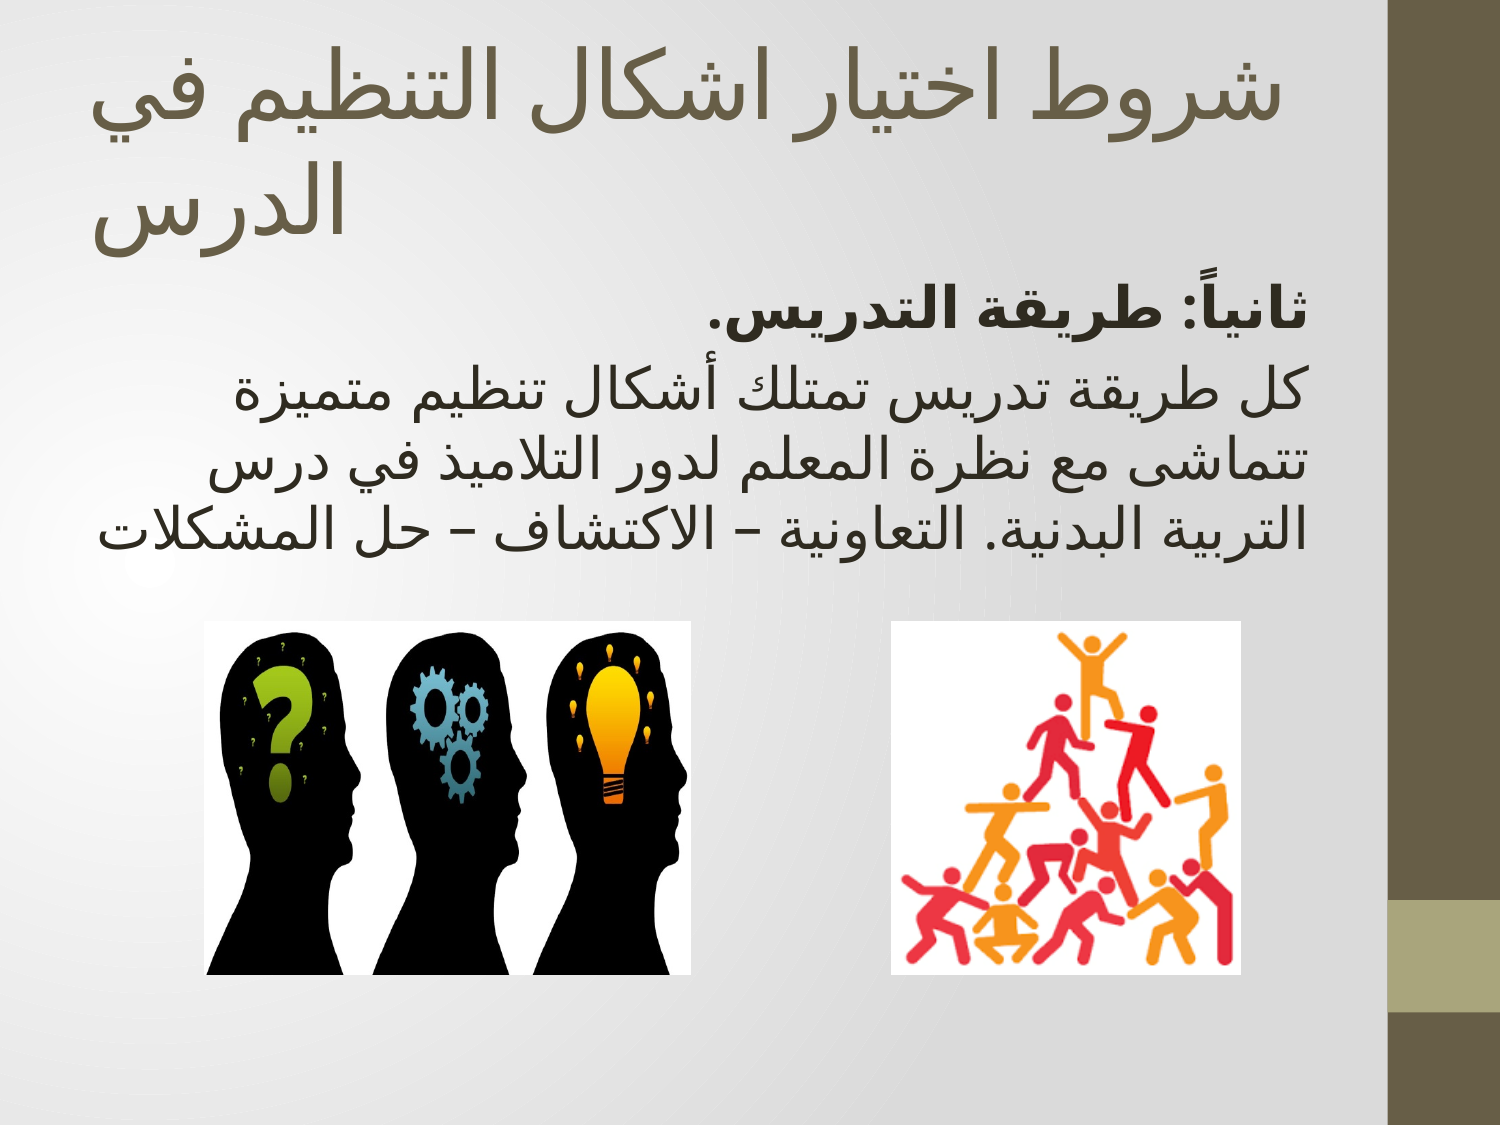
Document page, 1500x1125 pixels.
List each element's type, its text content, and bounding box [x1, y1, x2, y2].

picture [891, 620, 1241, 976]
picture [203, 620, 692, 976]
list ثانياً: طريقة التدريس. كل طريقة تدريس تمتلك أشكال تنظيم متميزة تتماشى مع نظرة المعلم لدور التلاميذ في درس التربية البدنية. التعاونية – الاكتشاف – حل المشكلات [75, 262, 1325, 1050]
title شروط اختيار اشكال التنظيم في الدرس [75, 45, 1325, 233]
